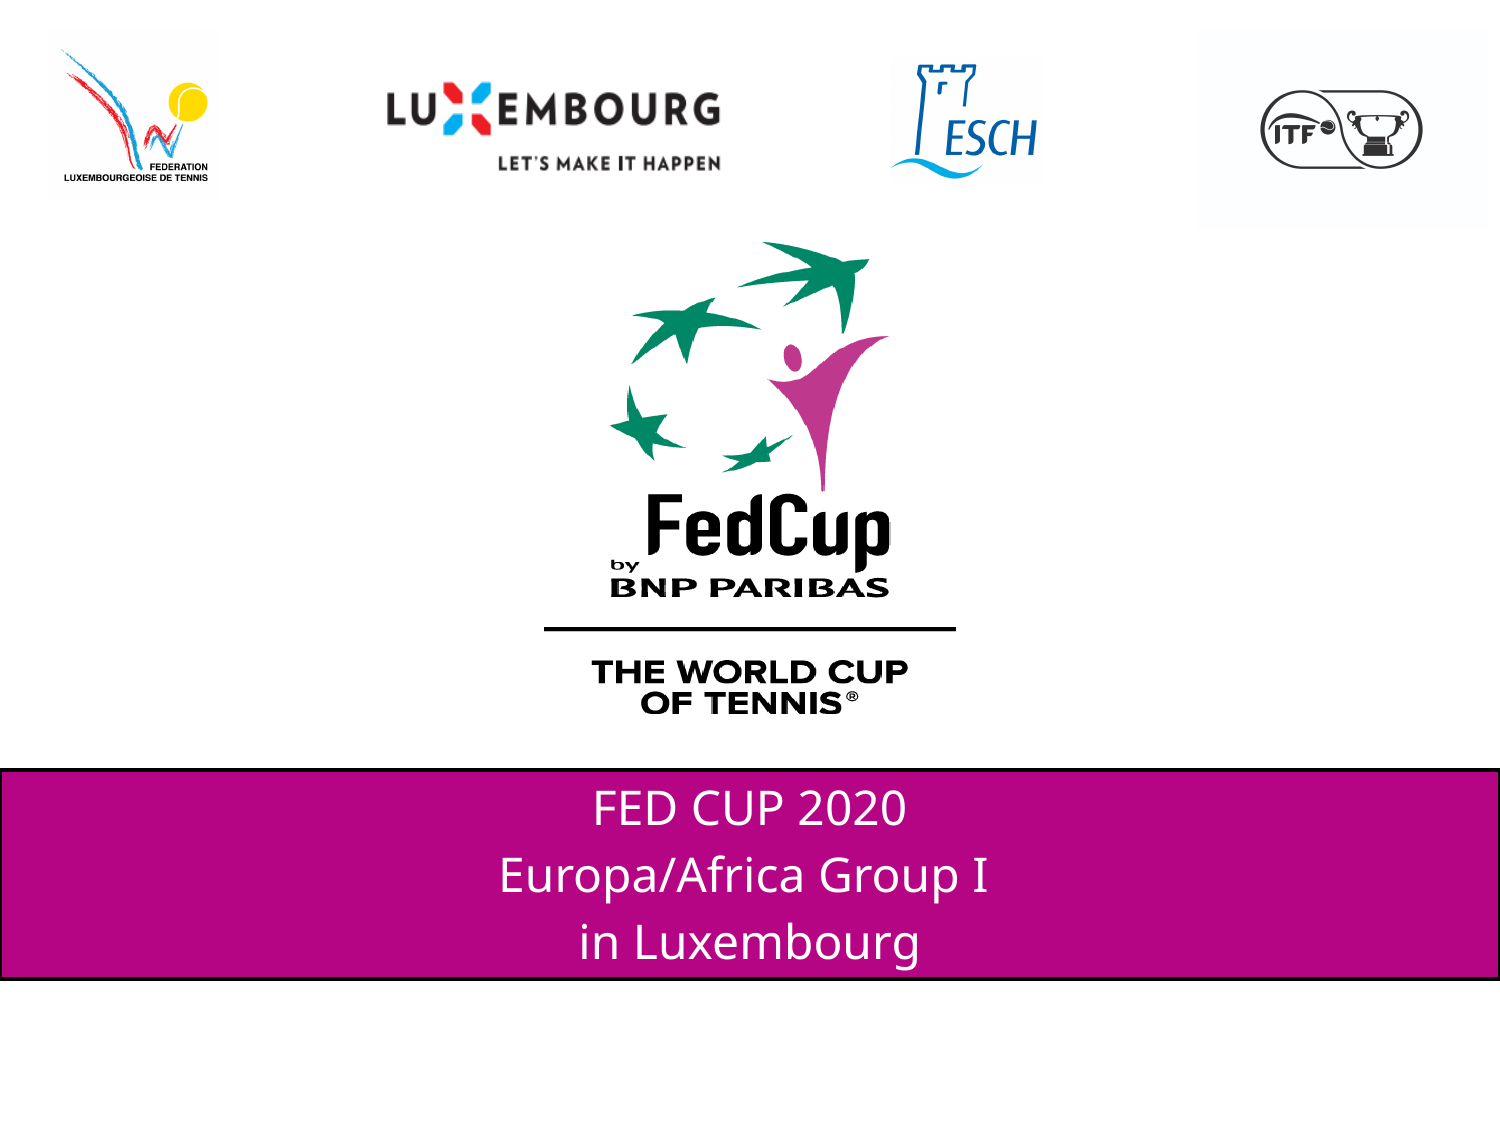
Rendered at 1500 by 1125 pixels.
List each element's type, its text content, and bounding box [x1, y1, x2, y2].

picture [1196, 29, 1487, 231]
subtitle FED CUP 2020 Europa/Africa Group I in Luxembourg [0, 768, 1500, 981]
picture [48, 29, 220, 202]
picture [890, 57, 1045, 184]
picture [543, 242, 957, 714]
picture [333, 29, 776, 231]
